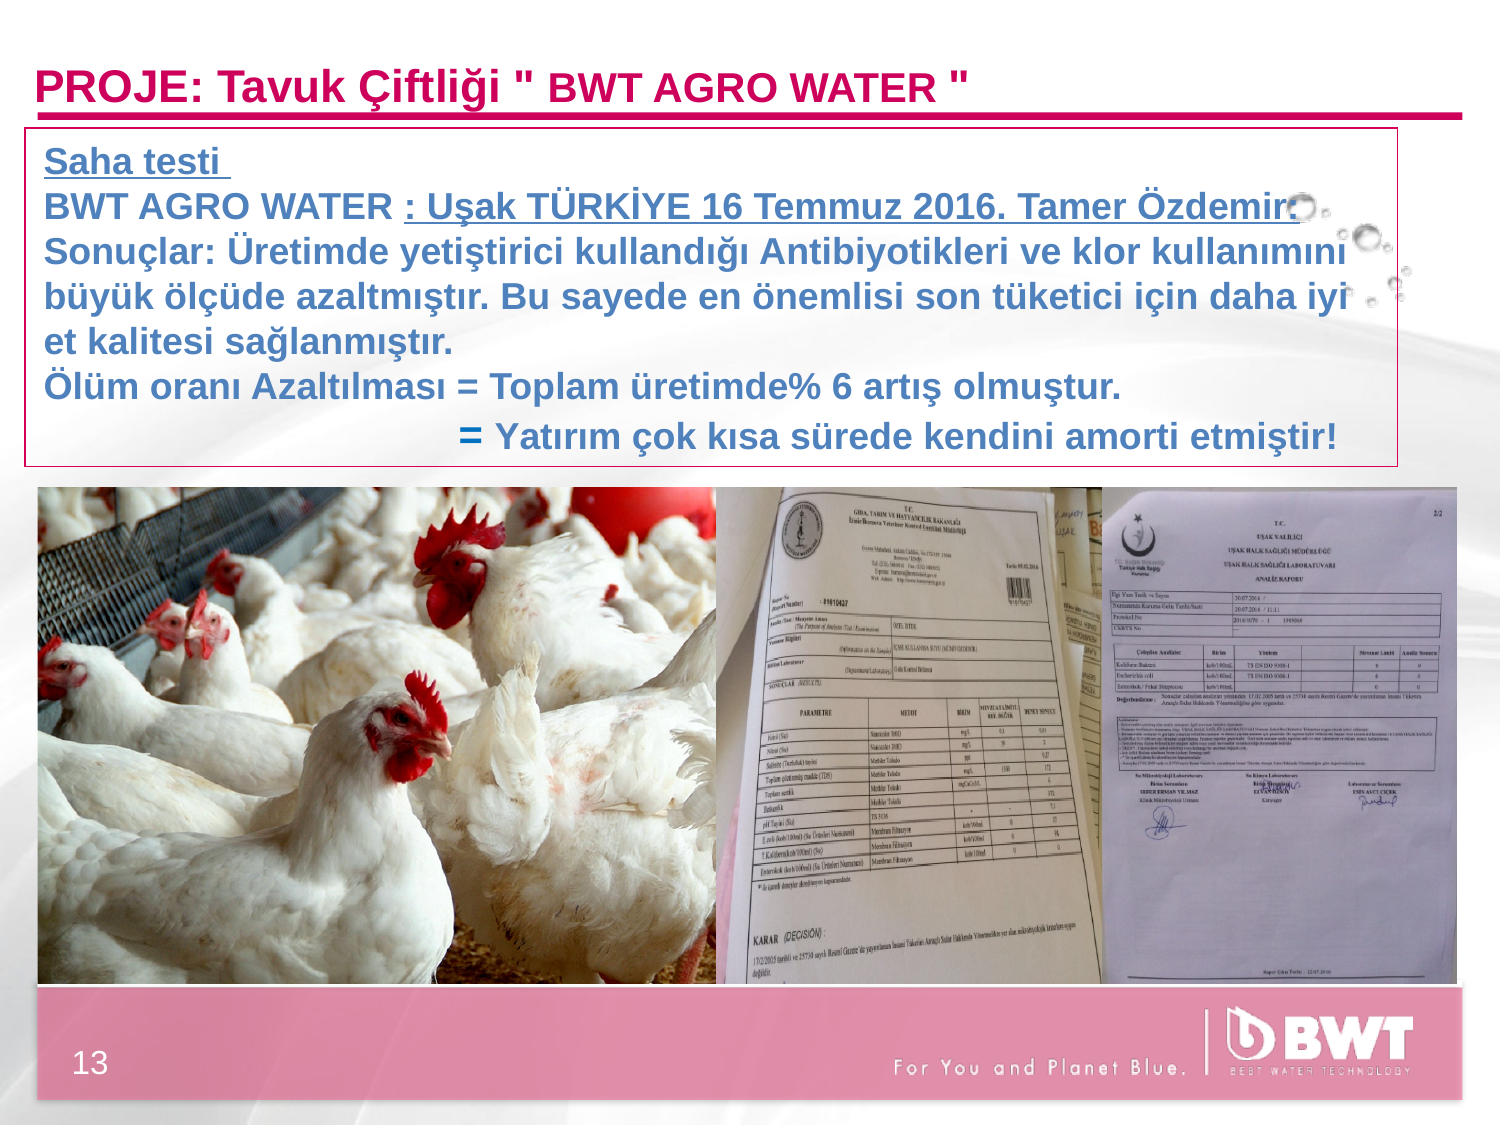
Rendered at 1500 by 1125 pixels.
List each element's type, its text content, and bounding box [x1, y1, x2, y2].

picture [0, 0, 1500, 1125]
title PROJE: Tavuk Çiftliği " BWT AGRO WATER " [0, 48, 1058, 126]
text_box Saha testi BWT AGRO WATER : Uşak TÜRKİYE 16 Temmuz 2016. Tamer Özdemir: Sonuçlar: Üretimde yetiştirici kullandığı Antibiyotikleri ve klor kullanımını büyük ölçüde azaltmıştır. Bu sayede en önemlisi son tüketici için daha iyi et kalitesi sağlanmıştır. Ölüm oranı Azaltılması = Toplam üretimde% 6 artış olmuştur. = Yatırım çok kısa sürede kendini amorti etmiştir! [24, 128, 1398, 467]
